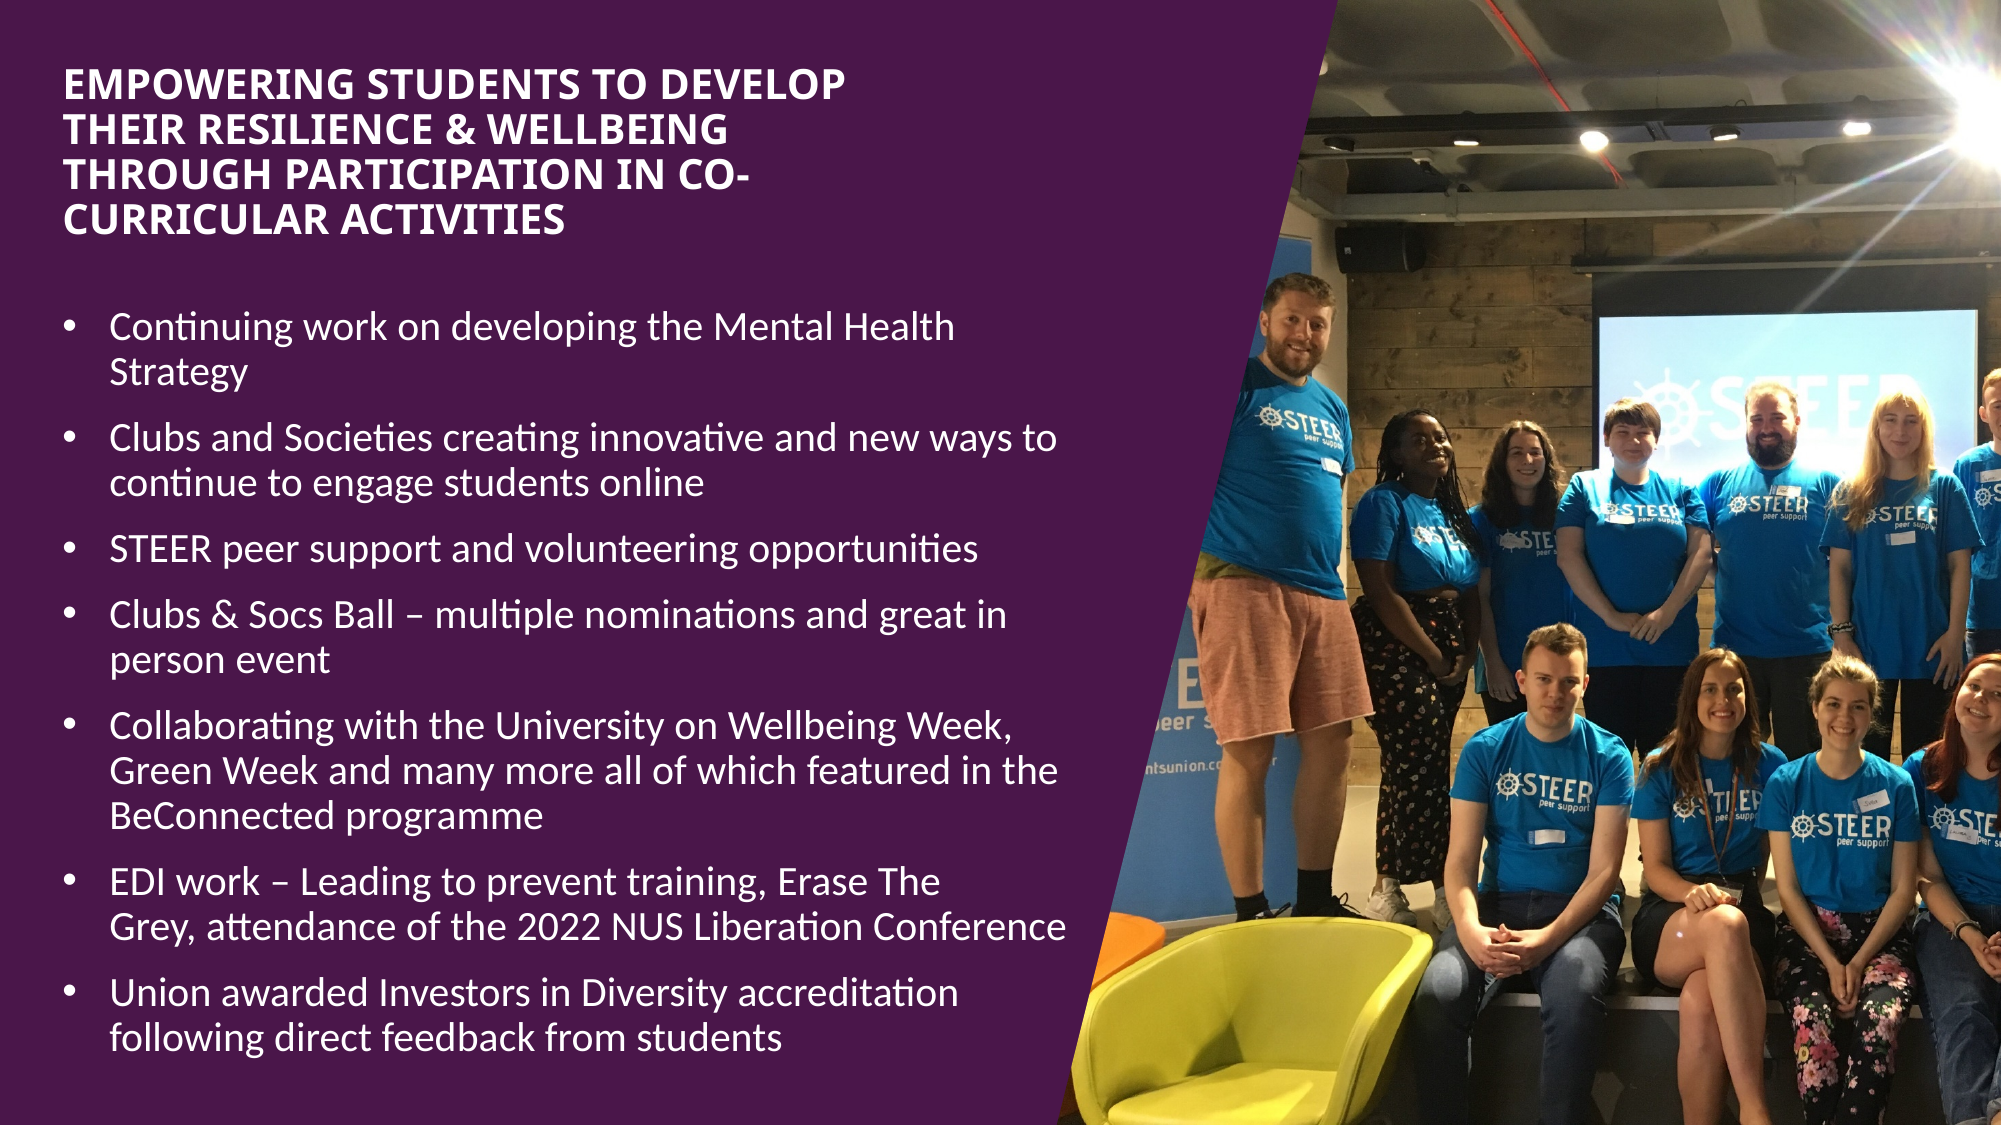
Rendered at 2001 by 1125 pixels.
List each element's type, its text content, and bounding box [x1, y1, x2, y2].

picture [1056, 0, 2001, 1125]
title EMPOWERING STUDENTS TO DEVELOP THEIR RESILIENCE & WELLBEING THROUGH PARTICIPATION IN CO-CURRICULAR ACTIVITIES [47, 14, 888, 226]
list Continuing work on developing the Mental Health Strategy Clubs and Societies creating innovative and new ways to continue to engage students online STEER peer support and volunteering opportunities Clubs & Socs Ball – multiple nominations and great in person event Collaborating with the University on Wellbeing Week, Green Week and many more all of which featured in the BeConnected programme EDI work – Leading to prevent training, Erase The Grey, attendance of the 2022 NUS Liberation Conference Union awarded Investors in Diversity accreditation following direct feedback from students [47, 226, 1051, 992]
